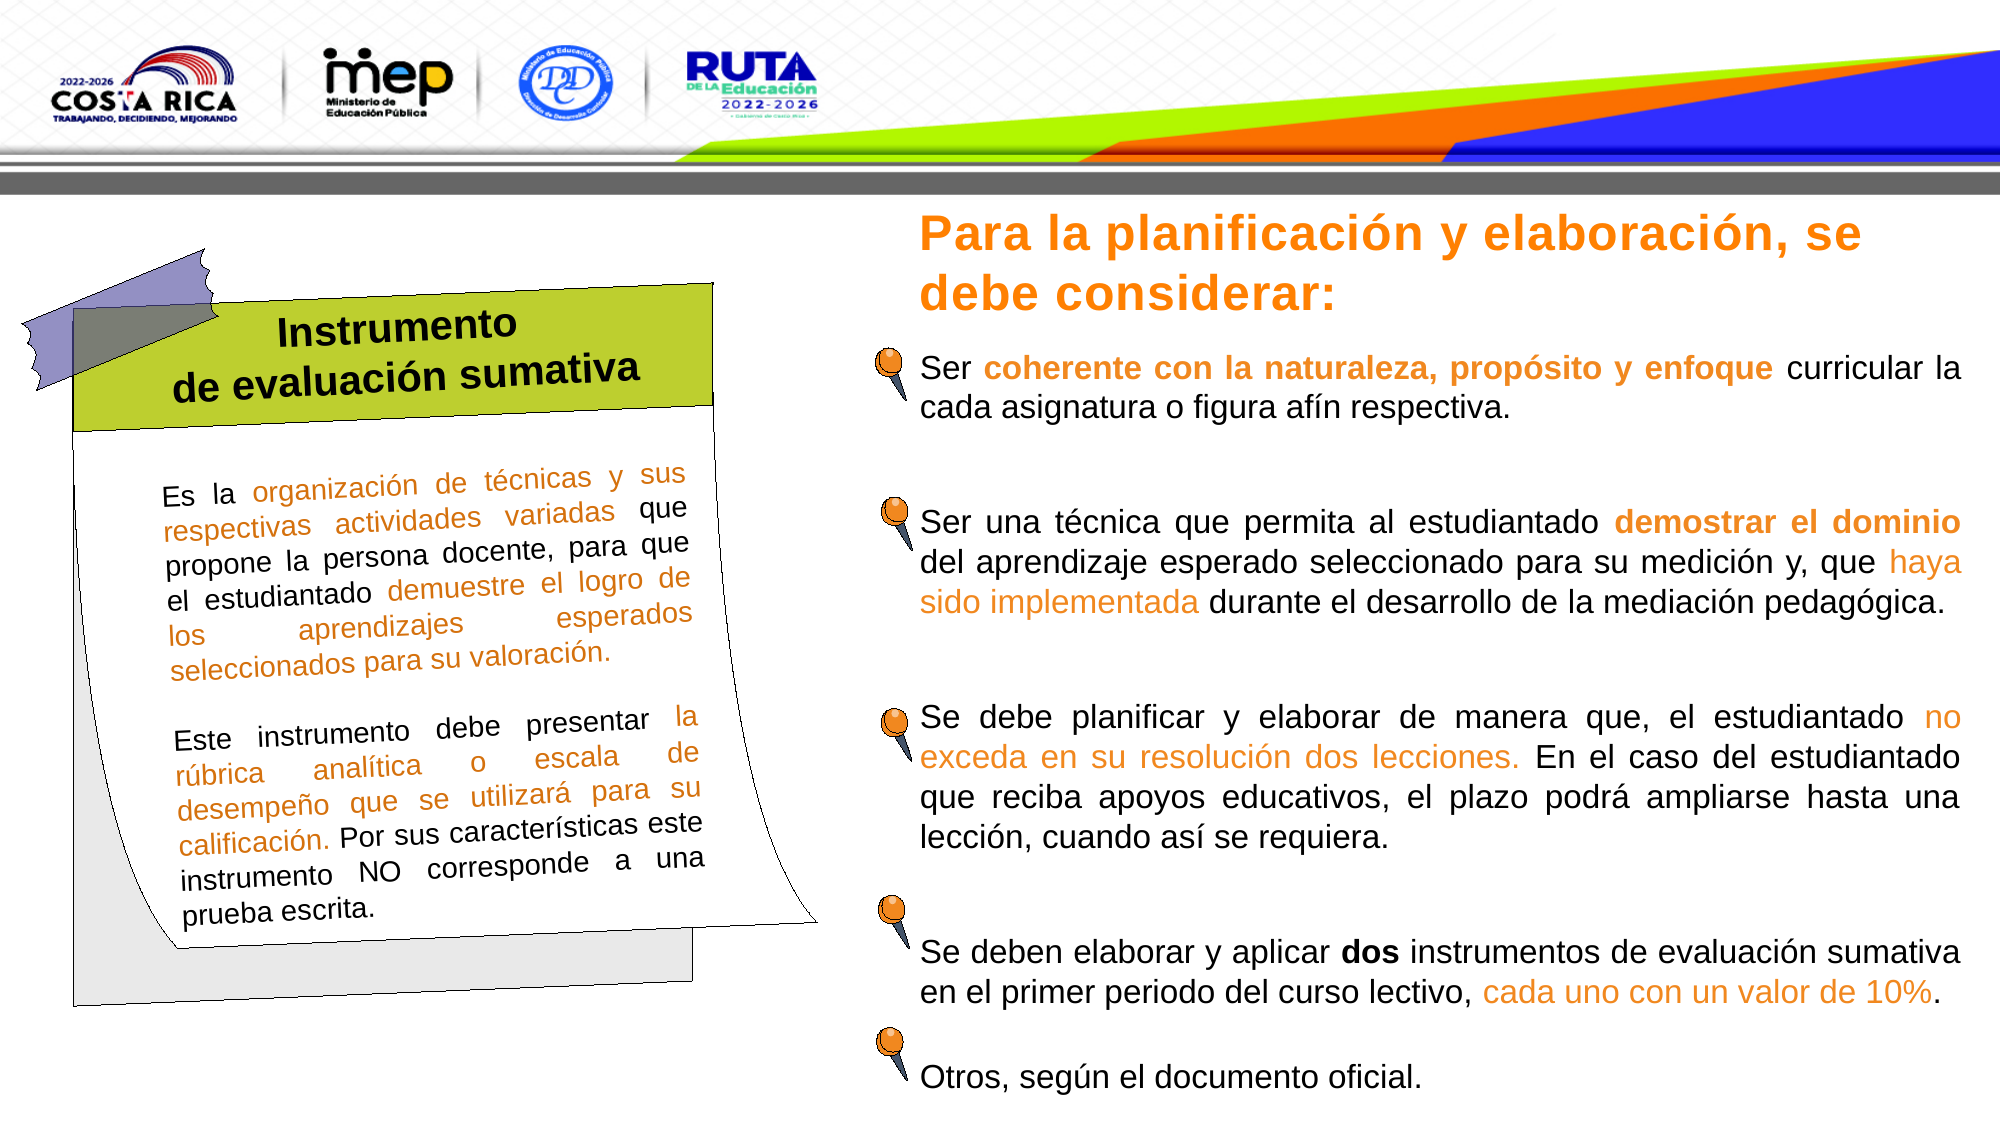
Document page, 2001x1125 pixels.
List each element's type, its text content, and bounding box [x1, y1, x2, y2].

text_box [875, 347, 908, 401]
text_box Para la planificación y elaboración, se debe considerar: Ser coherente con la naturaleza, propósito y enfoque curricular la cada asignatura o figura afín respectiva. Ser una técnica que permita al estudiantado demostrar el dominio del aprendizaje esperado seleccionado para su medición y, que haya sido implementada durante el desarrollo de la mediación pedagógica. Se debe planificar y elaborar de manera que, el estudiantado no exceda en su resolución dos lecciones. En el caso del estudiantado que reciba apoyos educativos, el plazo podrá ampliarse hasta una lección, cuando así se requiera. Se deben elaborar y aplicar dos instrumentos de evaluación sumativa en el primer periodo del curso lectivo, cada uno con un valor de 10%. Otros, según el documento oficial. [905, 198, 1977, 1103]
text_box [876, 1027, 909, 1081]
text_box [15, 238, 861, 1069]
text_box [881, 497, 914, 551]
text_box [881, 708, 913, 762]
picture [0, 0, 2000, 198]
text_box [878, 895, 911, 949]
